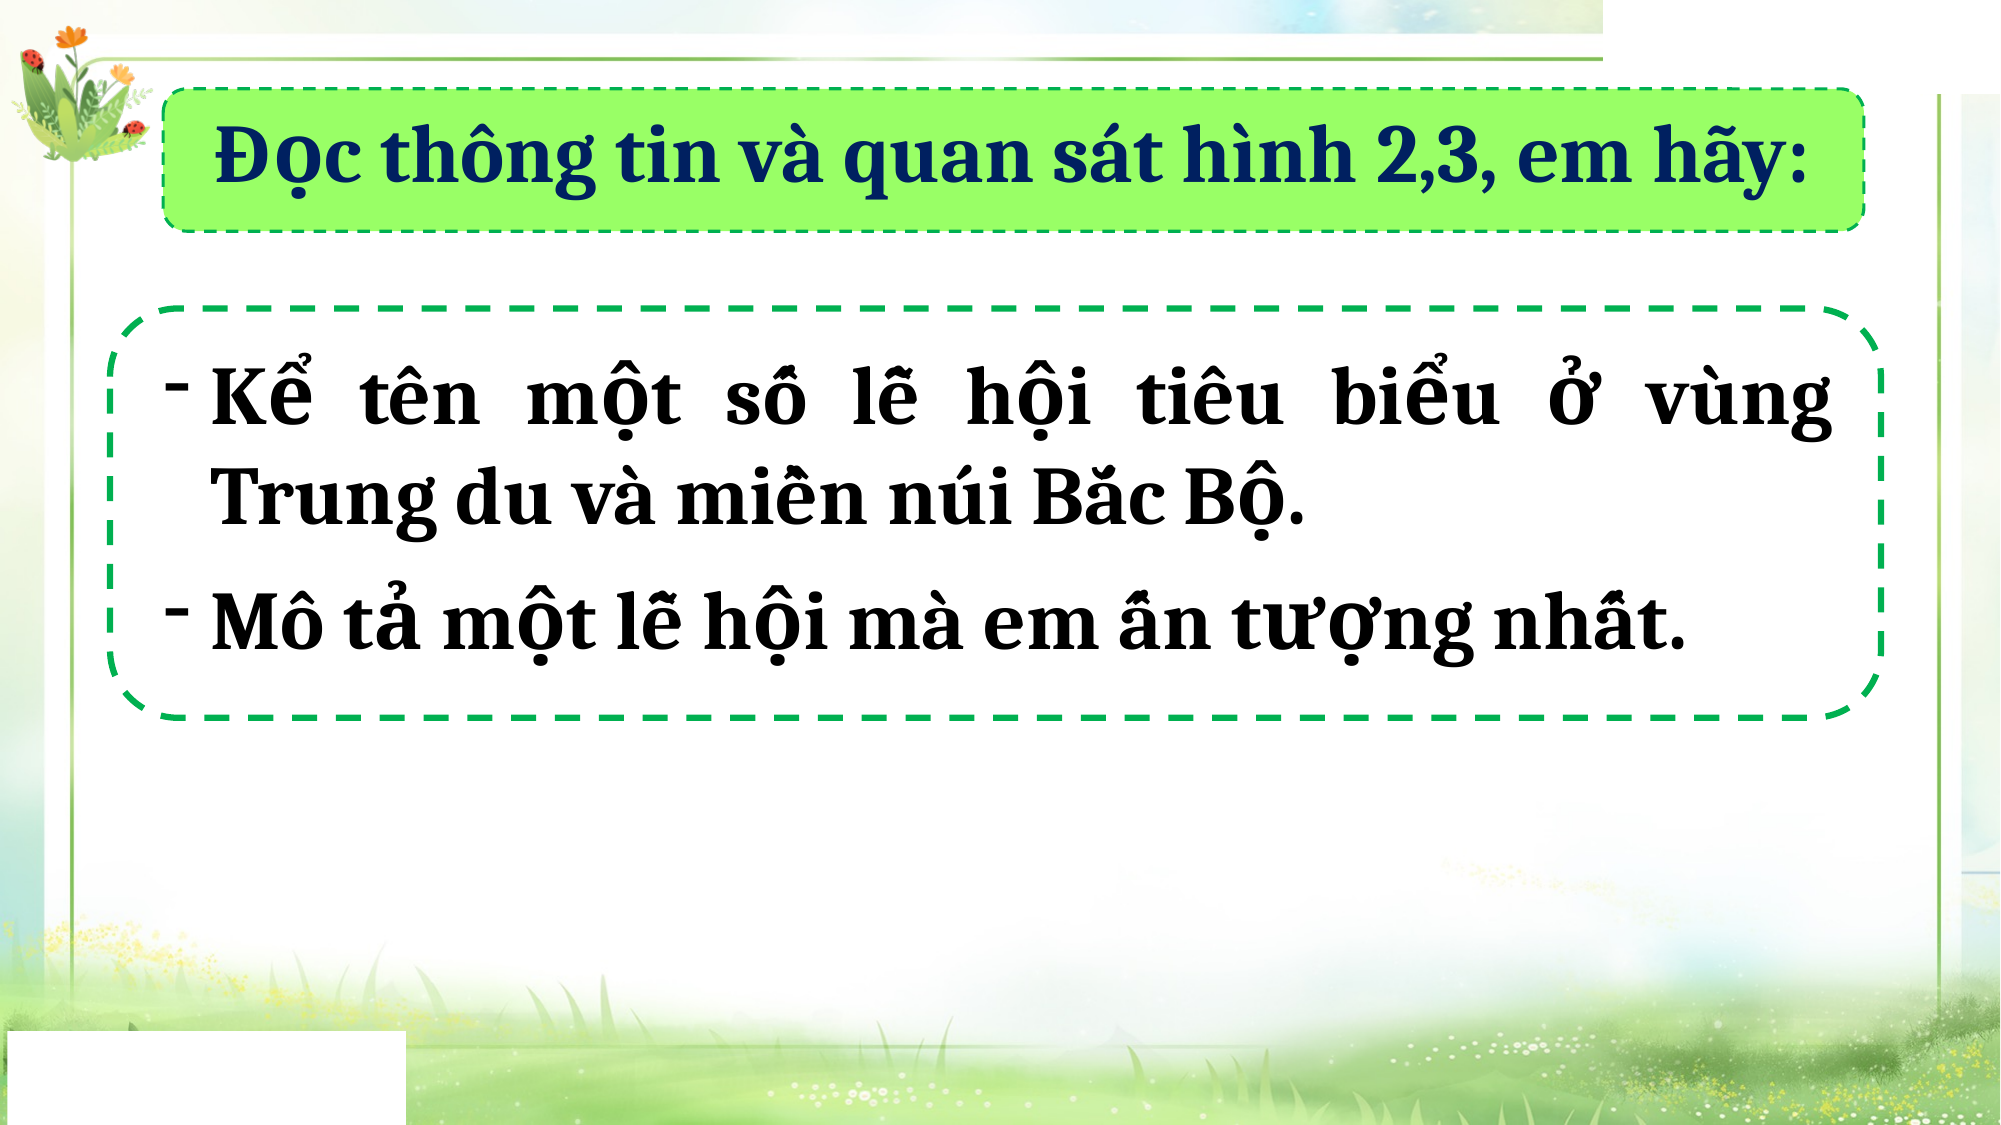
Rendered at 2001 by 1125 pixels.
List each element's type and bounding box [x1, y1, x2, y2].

text_box [163, 88, 1864, 308]
picture [0, 0, 2001, 1125]
text_box [109, 308, 1881, 718]
